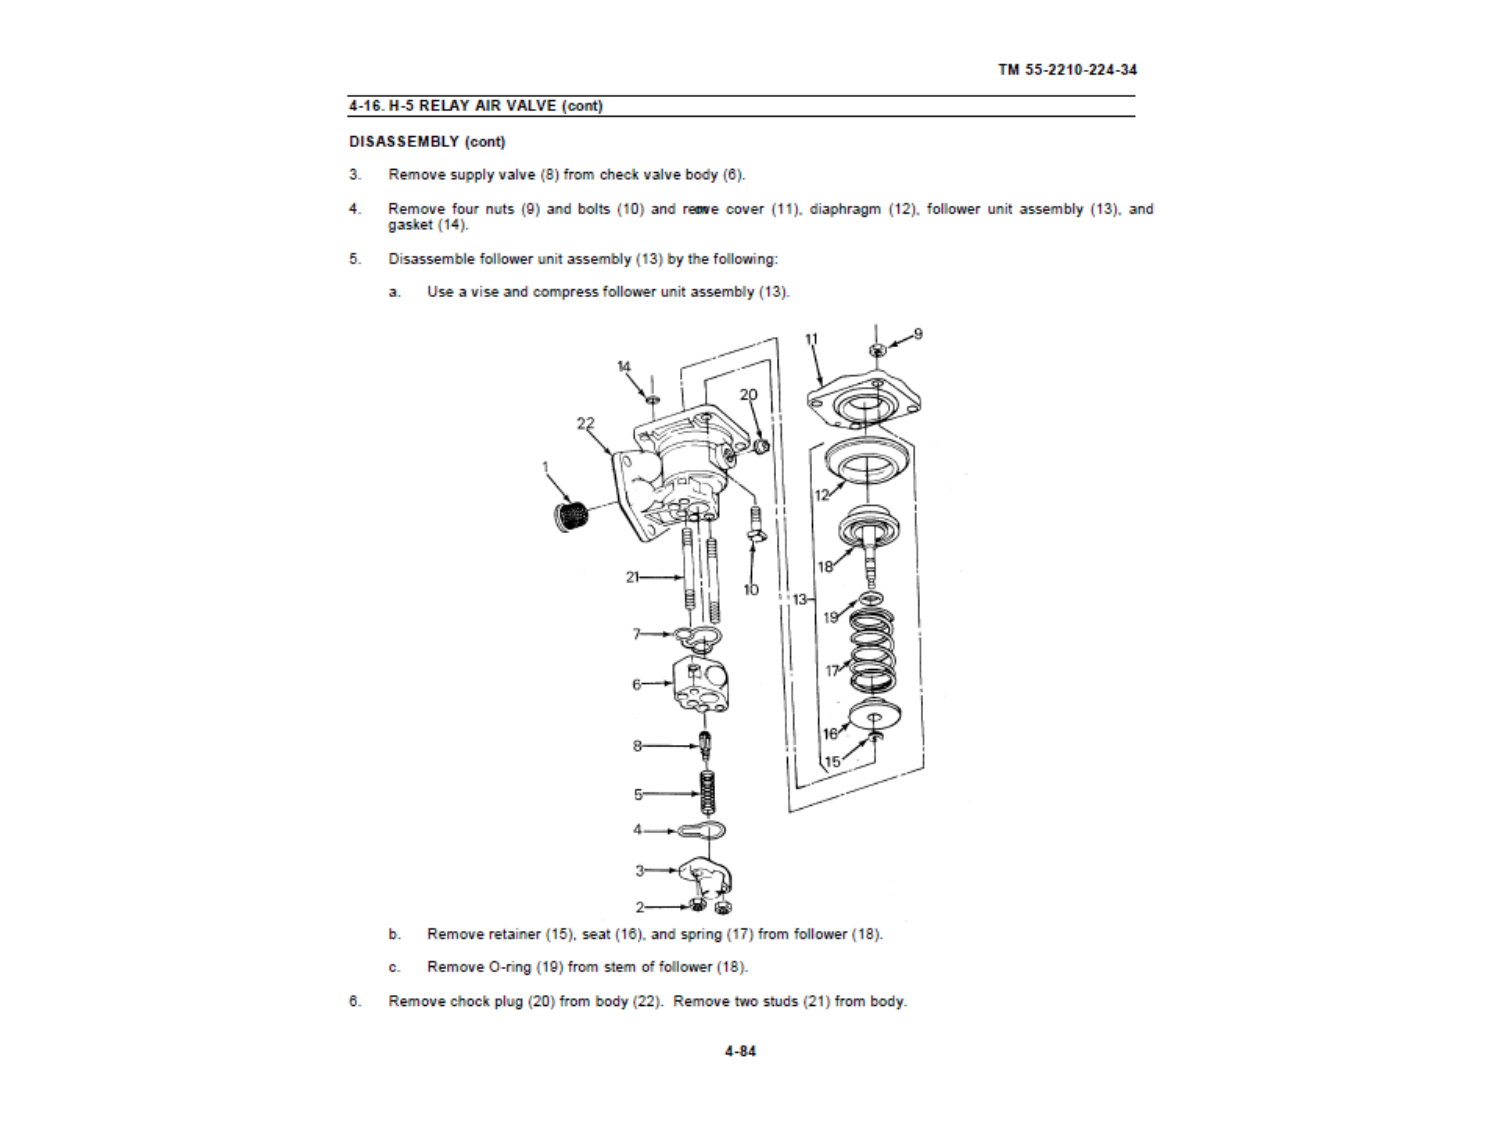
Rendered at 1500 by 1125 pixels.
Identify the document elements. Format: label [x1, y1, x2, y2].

picture [334, 46, 1166, 1079]
